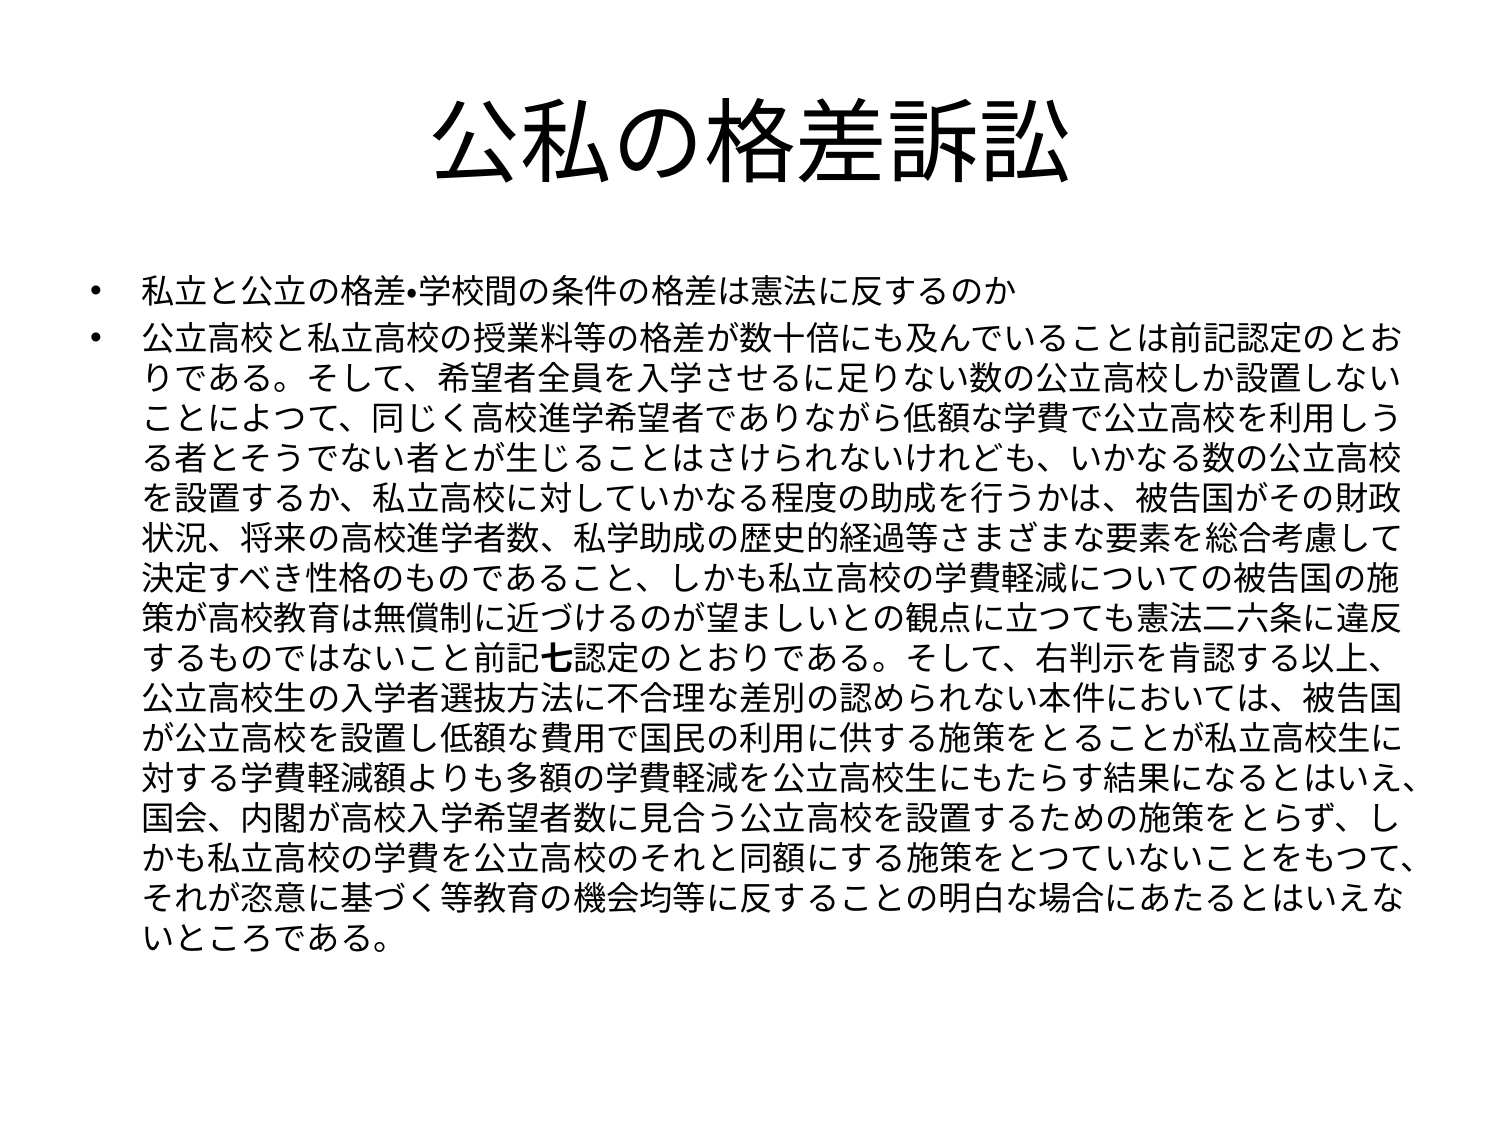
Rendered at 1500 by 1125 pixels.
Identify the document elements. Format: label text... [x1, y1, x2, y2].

list 私立と公立の格差・学校間の条件の格差は憲法に反するのか 公立高校と私立高校の授業料等の格差が数十倍にも及んでいることは前記認定のとおりである。そして、希望者全員を入学させるに足りない数の公立高校しか設置しないことによつて、同じく高校進学希望者でありながら低額な学費で公立高校を利用しうる者とそうでない者とが生じることはさけられないけれども、いかなる数の公立高校を設置するか、私立高校に対していかなる程度の助成を行うかは、被告国がその財政状況、将来の高校進学者数、私学助成の歴史的経過等さまざまな要素を総合考慮して決定すべき性格のものであること、しかも私立高校の学費軽減についての被告国の施策が高校教育は無償制に近づけるのが望ましいとの観点に立つても憲法二六条に違反するものではないこと前記七認定のとおりである。そして、右判示を肯認する以上、公立高校生の入学者選抜方法に不合理な差別の認められない本件においては、被告国が公立高校を設置し低額な費用で国民の利用に供する施策をとることが私立高校生に対する学費軽減額よりも多額の学費軽減を公立高校生にもたらす結果になるとはいえ、国会、内閣が高校入学希望者数に見合う公立高校を設置するための施策をとらず、しかも私立高校の学費を公立高校のそれと同額にする施策をとつていないことをもつて、それが恣意に基づく等教育の機会均等に反することの明白な場合にあたるとはいえないところである。 [75, 262, 1425, 1005]
title 公私の格差訴訟 [75, 45, 1425, 233]
